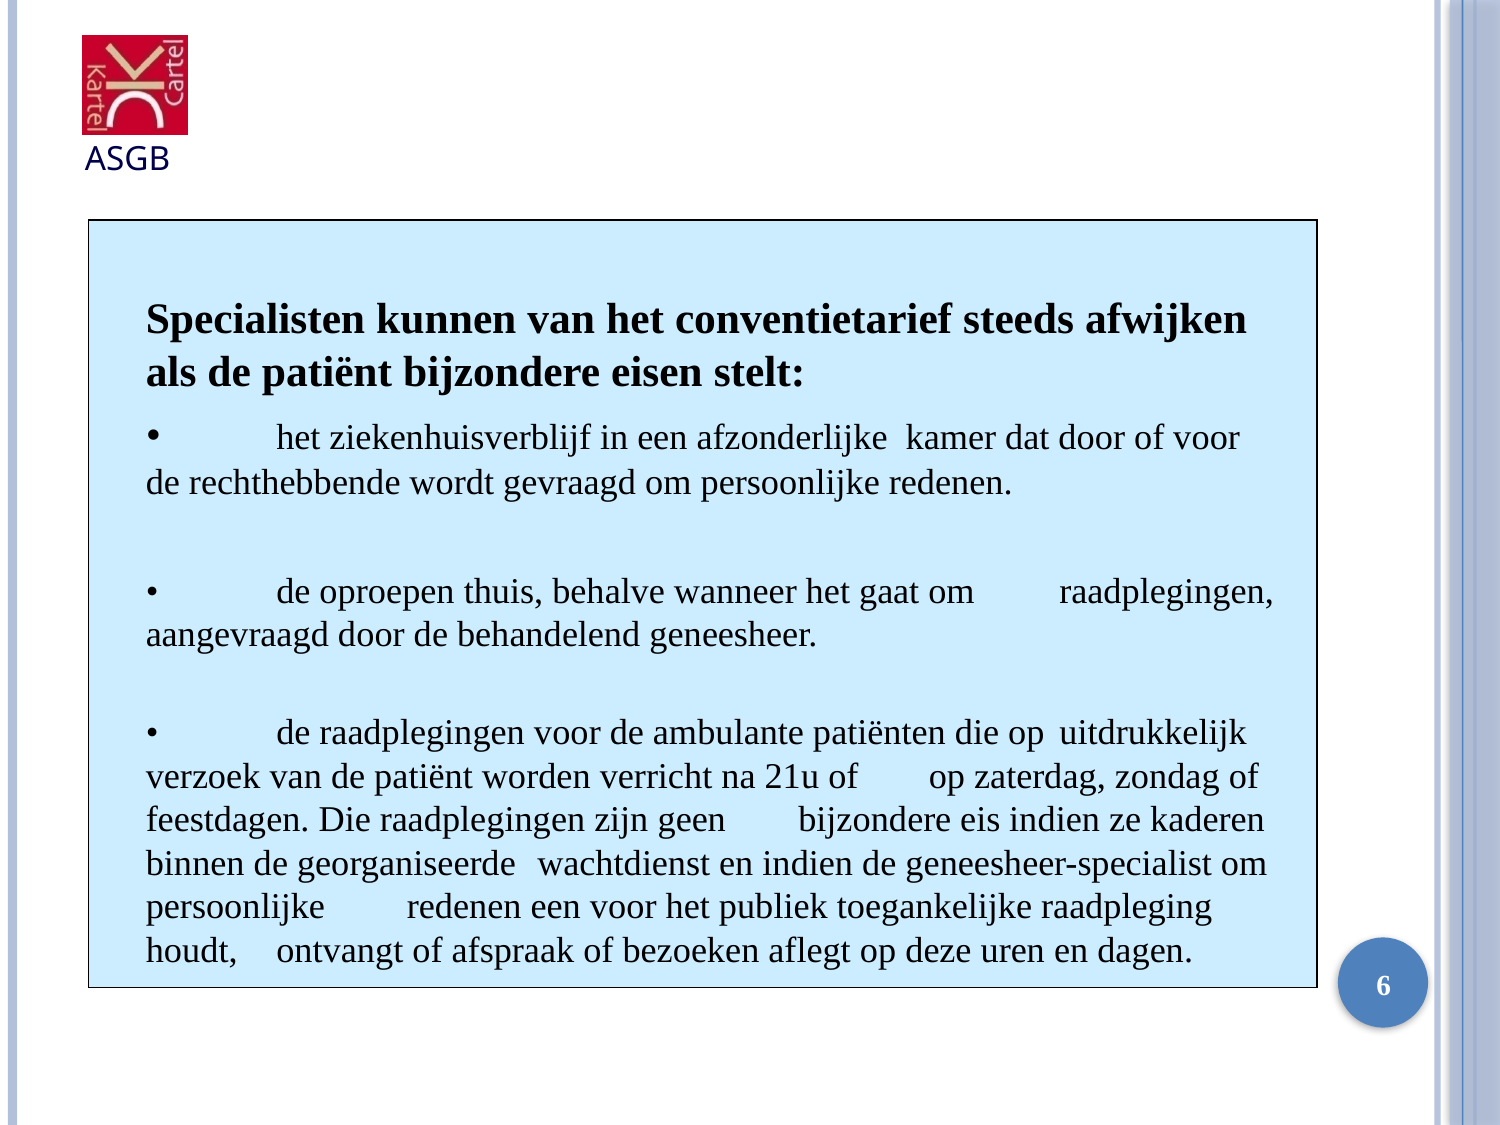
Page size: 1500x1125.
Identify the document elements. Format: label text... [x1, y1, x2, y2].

list Specialisten kunnen van het conventietarief steeds afwijken als de patiënt bijzondere eisen stelt: • het ziekenhuisverblijf in een afzonderlijke kamer dat door of voor de rechthebbende wordt gevraagd om persoonlijke redenen. • de oproepen thuis, behalve wanneer het gaat om raadplegingen, aangevraagd door de behandelend geneesheer. • de raadplegingen voor de ambulante patiënten die op uitdrukkelijk verzoek van de patiënt worden verricht na 21u of op zaterdag, zondag of feestdagen. Die raadplegingen zijn geen bijzondere eis indien ze kaderen binnen de georganiseerde wachtdienst en indien de geneesheer-specialist om persoonlijke redenen een voor het publiek toegankelijke raadpleging houdt, ontvangt of afspraak of bezoeken aflegt op deze uren en dagen. [88, 219, 1318, 988]
text_box ASGB [70, 129, 223, 184]
slide_number 6 [1333, 940, 1434, 1026]
picture [81, 34, 188, 135]
